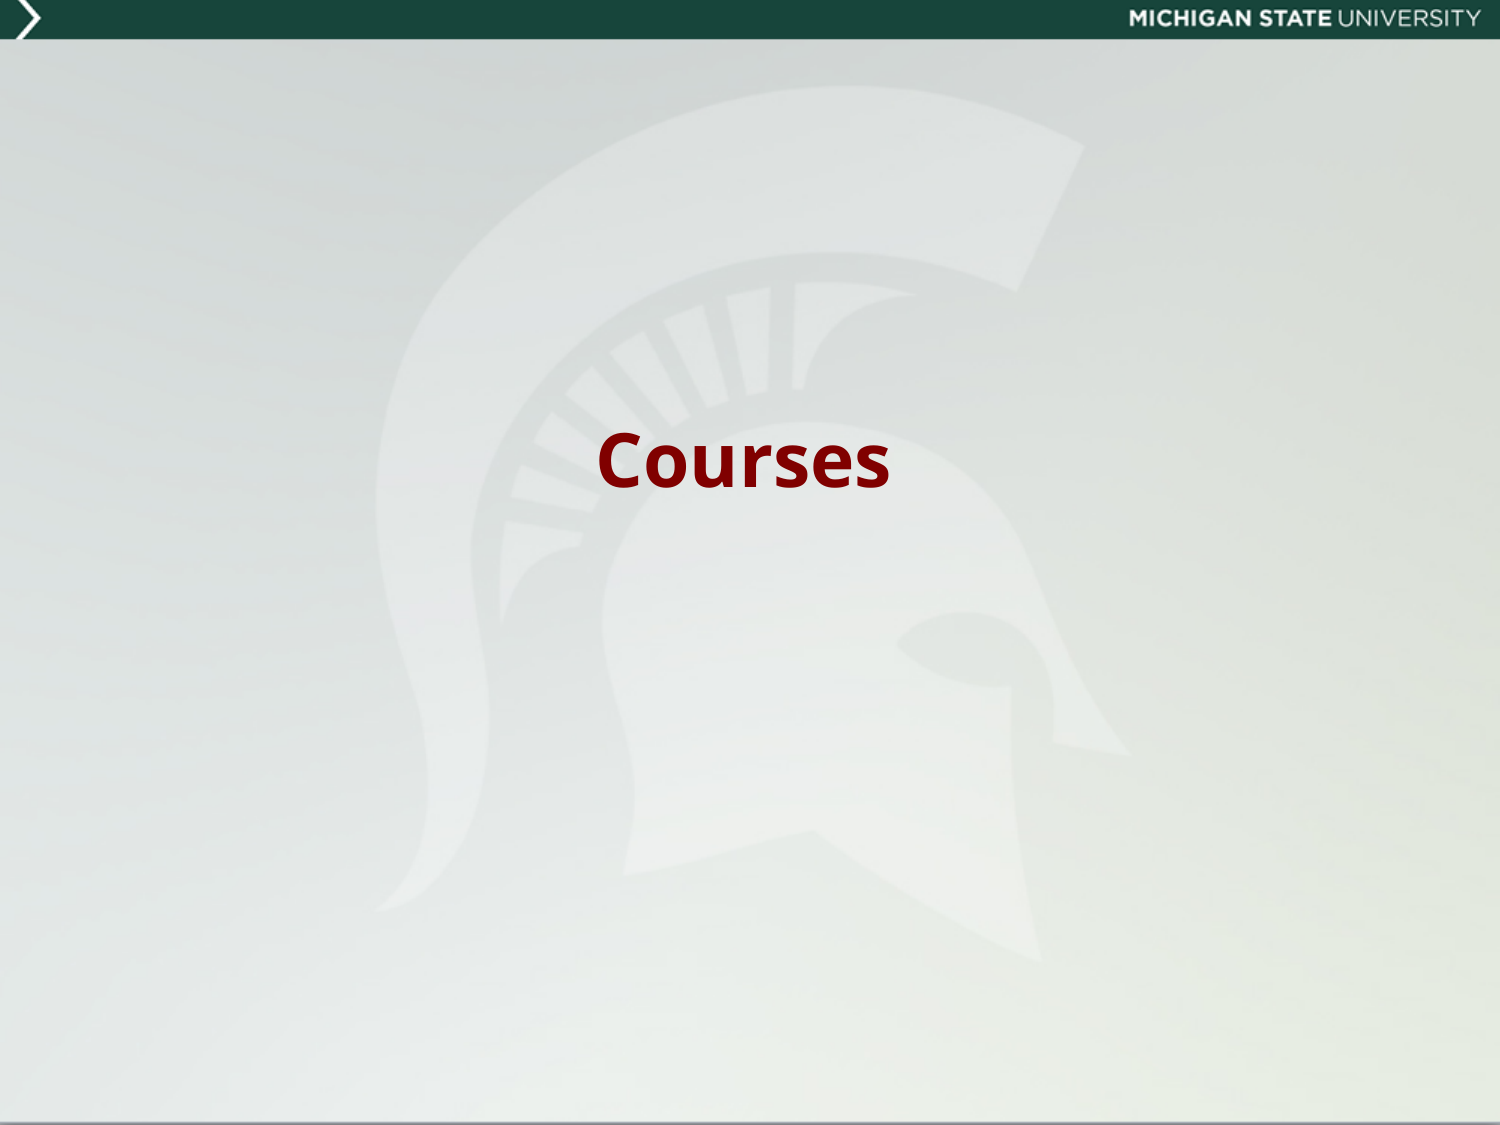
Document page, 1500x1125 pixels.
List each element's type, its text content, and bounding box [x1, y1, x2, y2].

picture [0, 0, 1500, 1125]
title Courses [37, 391, 1450, 524]
